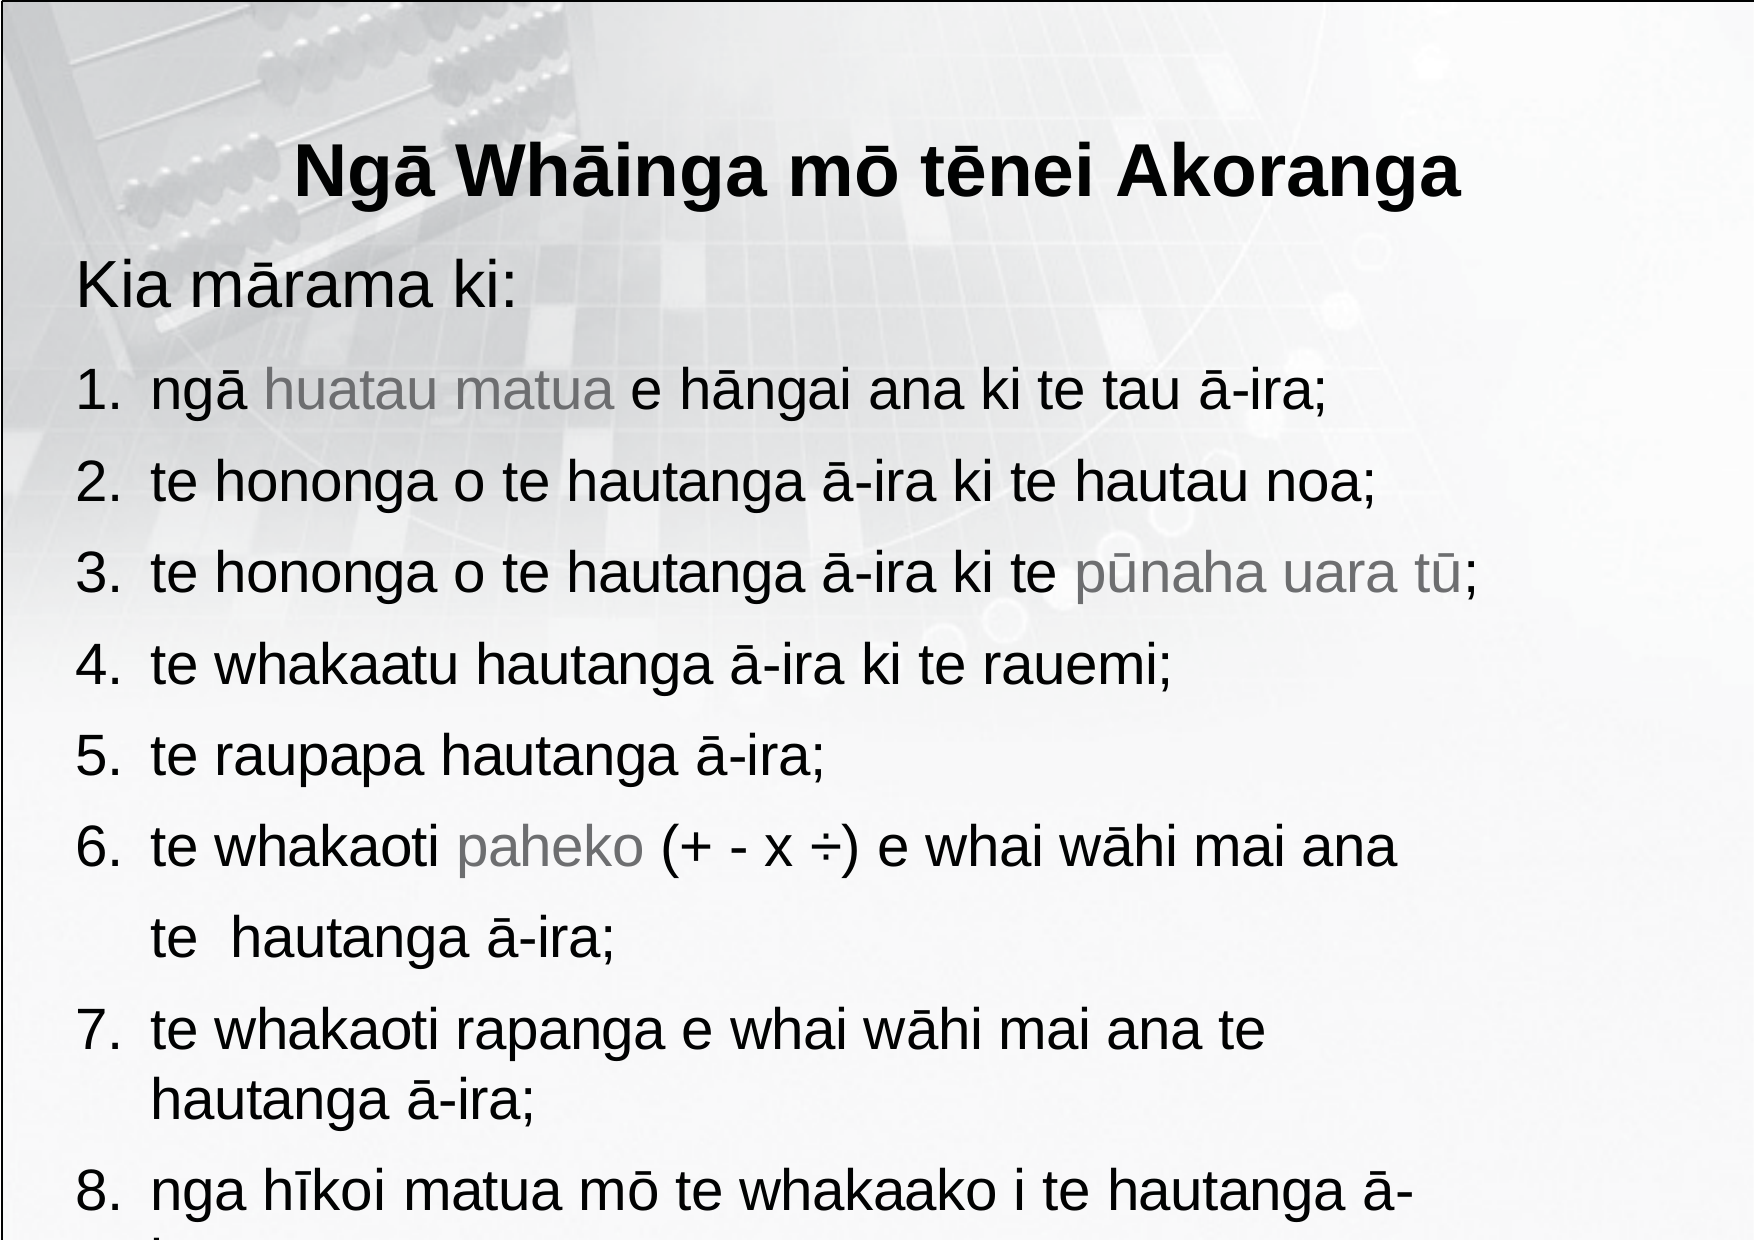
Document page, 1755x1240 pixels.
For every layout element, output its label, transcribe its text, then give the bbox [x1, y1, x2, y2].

text_box Kia mārama ki: ngā huatau matua e hāngai ana ki te tau ā-ira; te hononga o te hautanga ā-ira ki te hautau noa; te hononga o te hautanga ā-ira ki te pūnaha uara tū; te whakaatu hautanga ā-ira ki te rauemi; te raupapa hautanga ā-ira; te whakaoti paheko (+ - x ÷) e whai wāhi mai ana te hautanga ā-ira; te whakaoti rapanga e whai wāhi mai ana te hautanga ā-ira; nga hīkoi matua mō te whakaako i te hautanga ā-ira. [73, 204, 1662, 1240]
title Ngā Whāinga mō tēnei Akoranga [291, 119, 1463, 204]
picture [3, 2, 1754, 1240]
